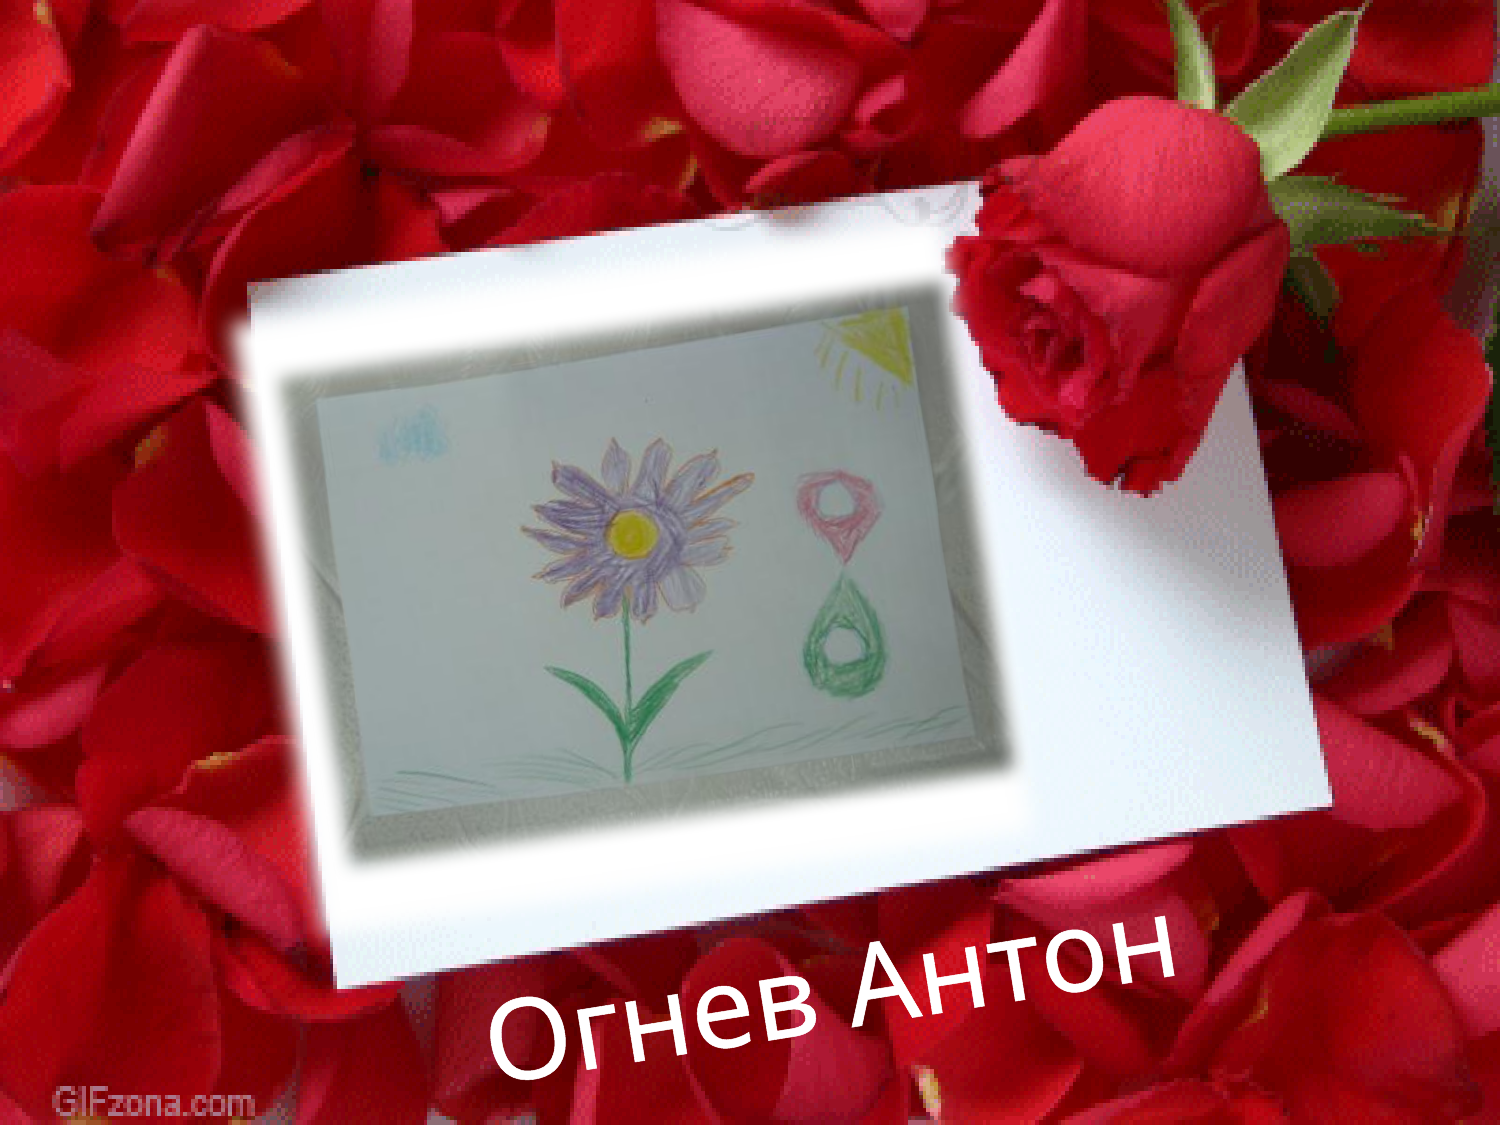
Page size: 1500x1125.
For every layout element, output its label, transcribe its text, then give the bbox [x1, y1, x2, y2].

text_box Огнев Антон [457, 852, 1204, 1118]
picture [0, 0, 1500, 1125]
